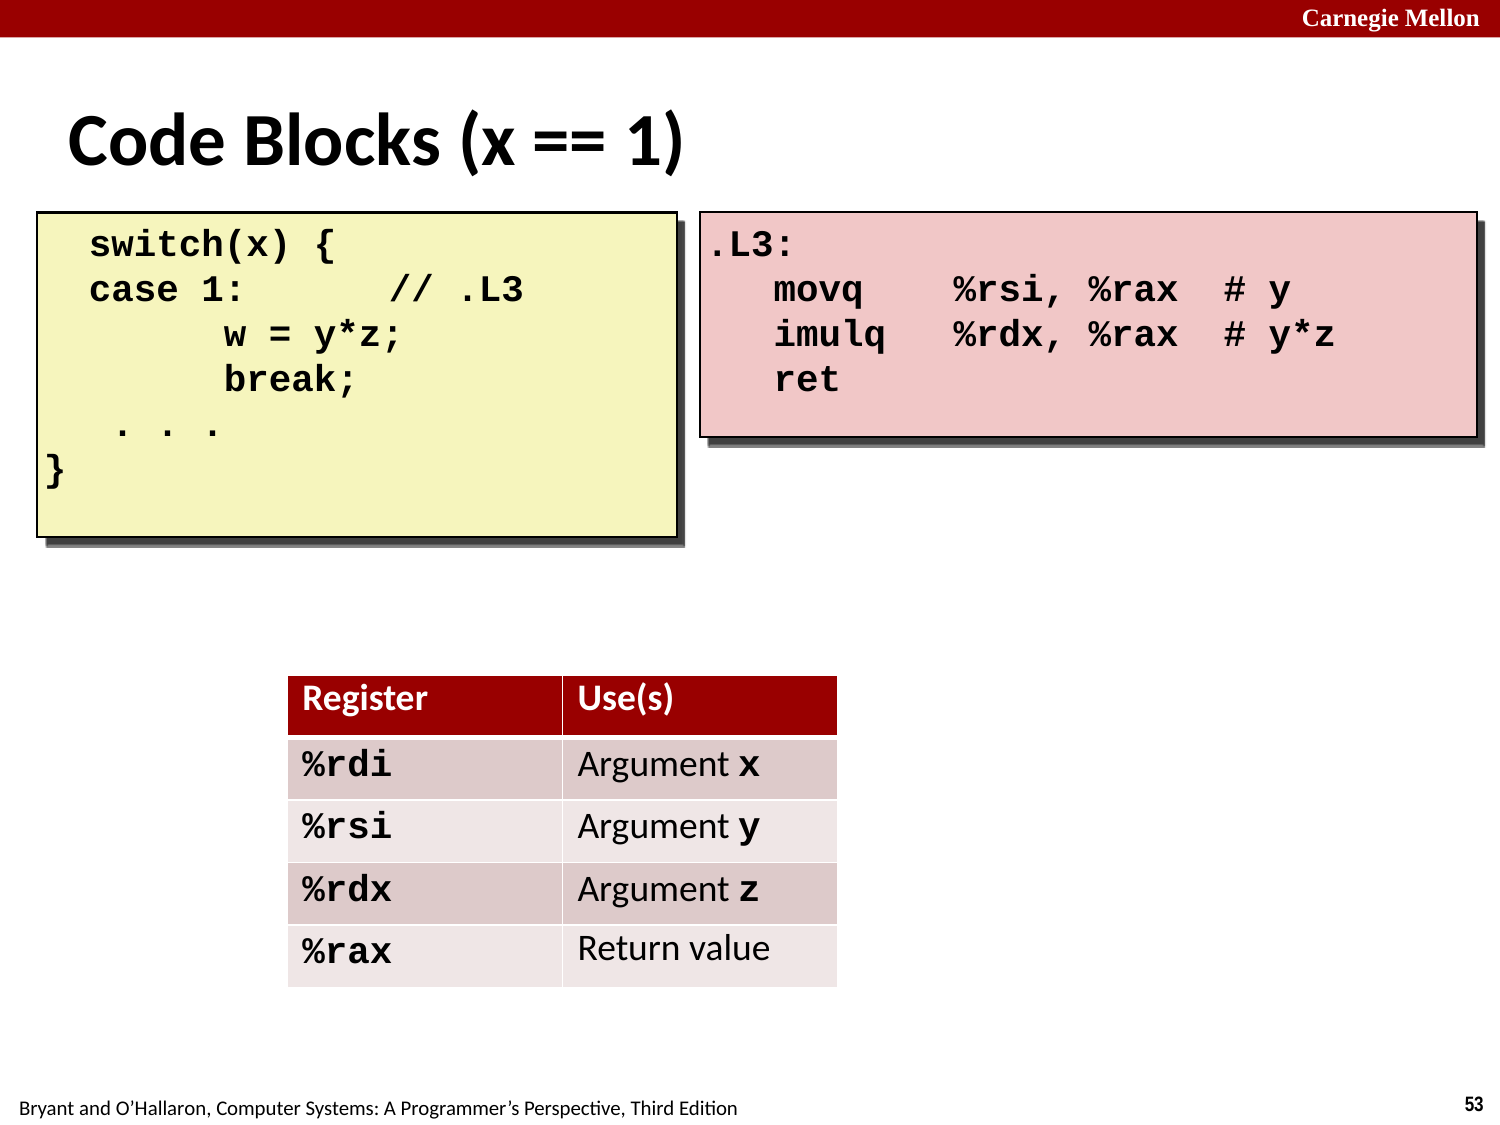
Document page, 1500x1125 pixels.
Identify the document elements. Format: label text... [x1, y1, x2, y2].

table_cell %rdi [288, 740, 562, 799]
table_cell %rax [288, 926, 562, 987]
table_header Register [288, 676, 562, 735]
table_cell Argument z [563, 863, 837, 924]
table_cell %rsi [288, 801, 562, 862]
title Code Blocks (x == 1) [62, 41, 1438, 230]
table_cell Argument y [563, 801, 837, 862]
table_cell %rdx [288, 863, 562, 924]
text_box .L3: movq %rsi, %rax # y imulq %rdx, %rax # y*z ret [699, 212, 1478, 438]
table_cell Argument x [563, 740, 837, 799]
table_cell Return value [563, 926, 837, 987]
table_header Use(s) [563, 676, 837, 735]
text_box switch(x) { case 1: // .L3 w = y*z; break; . . . } [37, 212, 677, 538]
